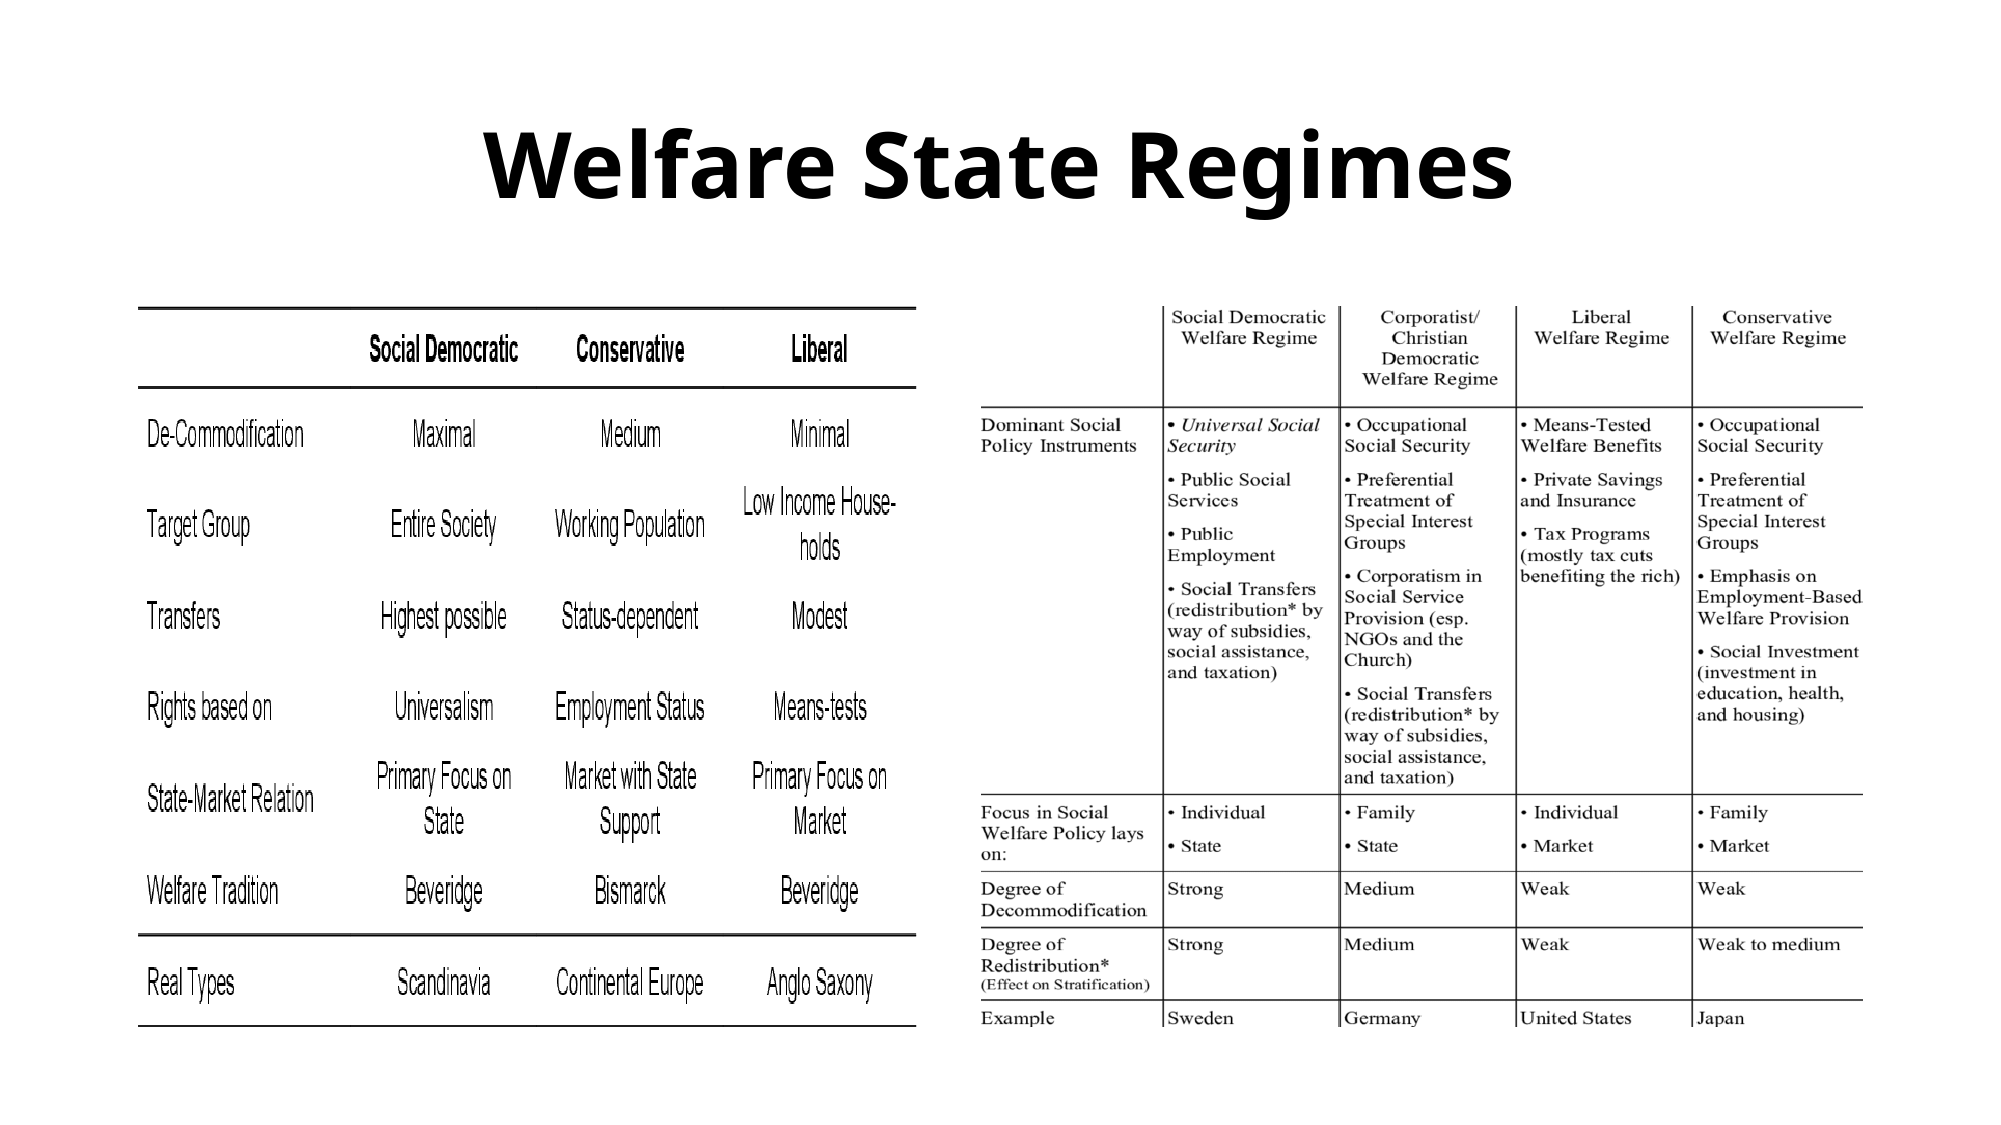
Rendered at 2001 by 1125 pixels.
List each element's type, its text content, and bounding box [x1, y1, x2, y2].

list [137, 306, 917, 1027]
title Welfare State Regimes [137, 59, 1863, 278]
picture [981, 306, 1863, 1027]
